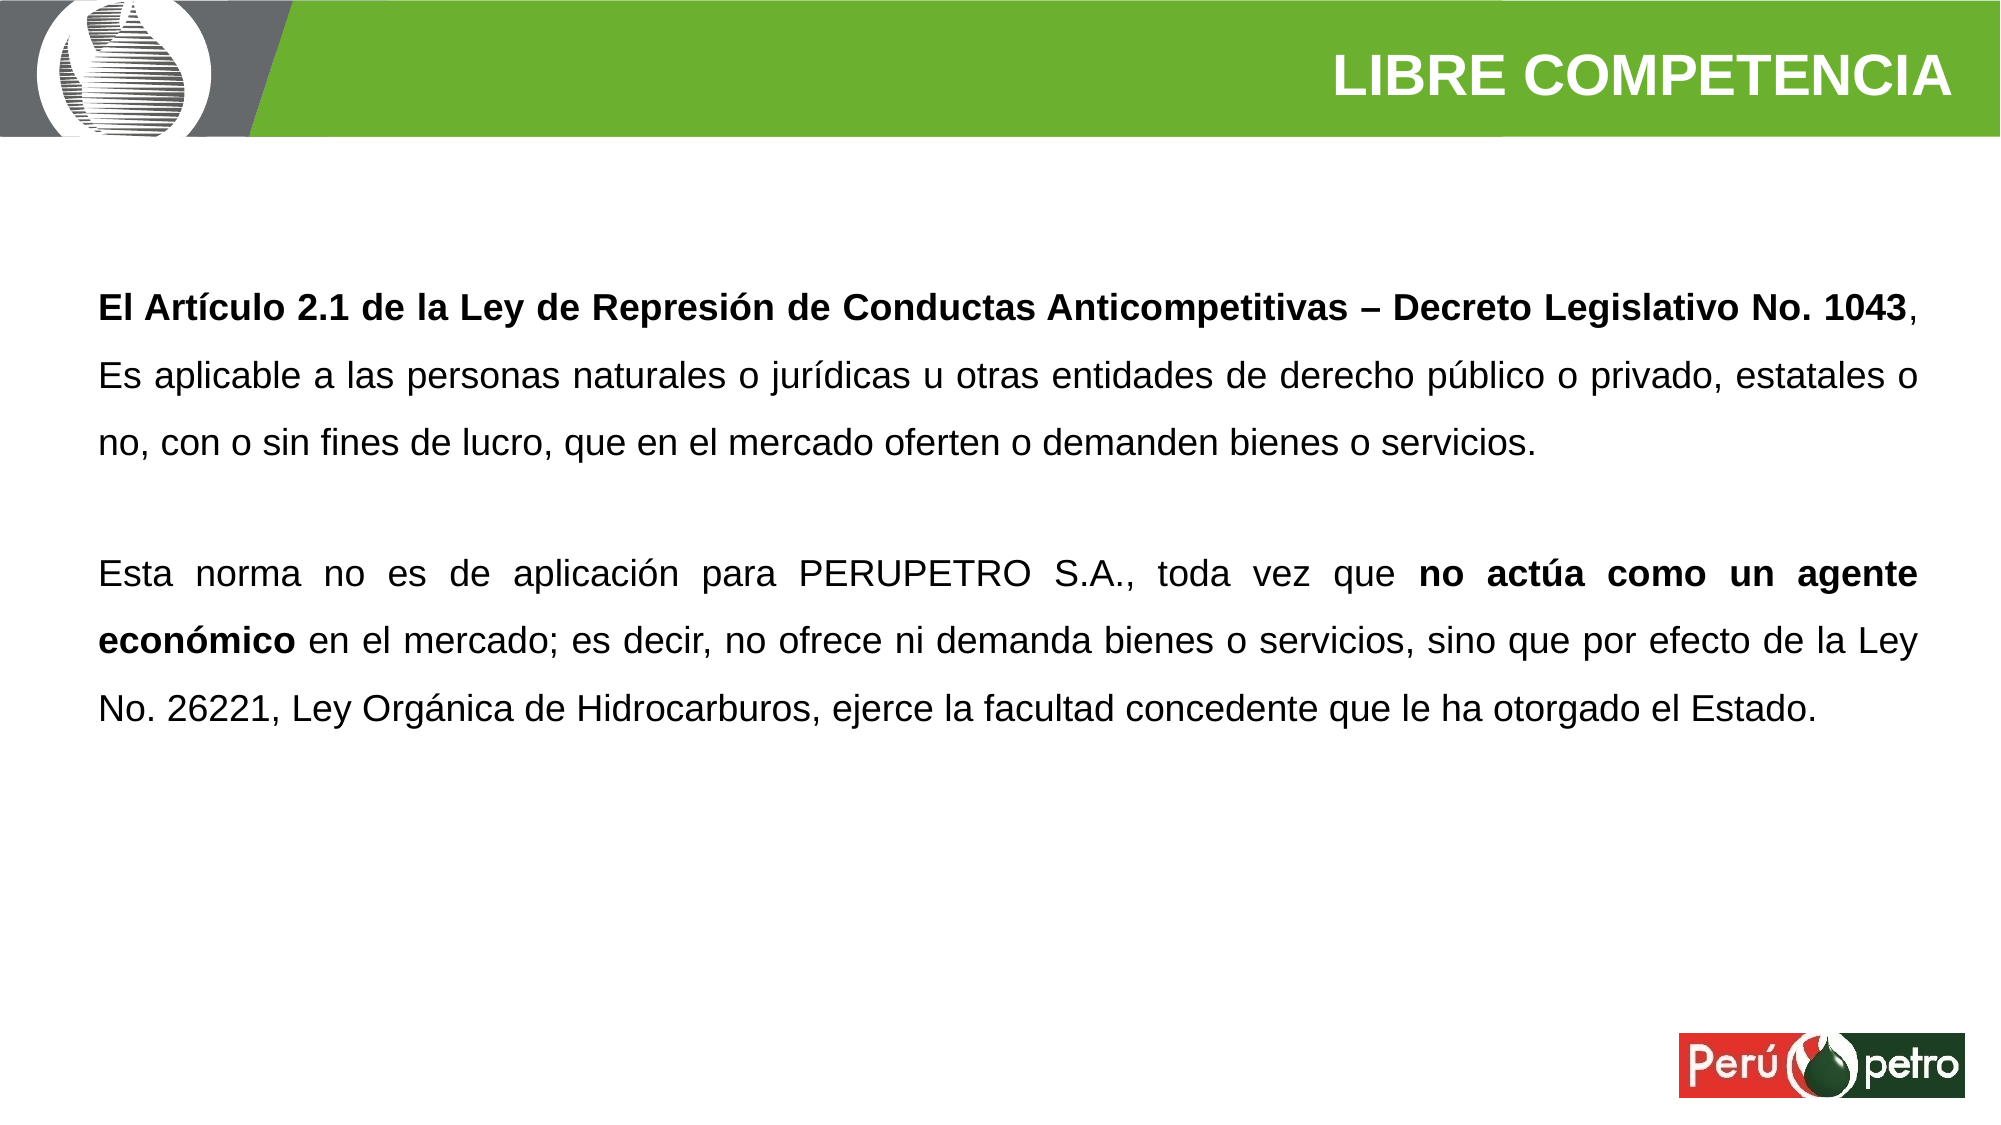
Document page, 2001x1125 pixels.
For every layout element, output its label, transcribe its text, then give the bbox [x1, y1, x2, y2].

text_box El Artículo 2.1 de la Ley de Represión de Conductas Anticompetitivas – Decreto Legislativo No. 1043, Es aplicable a las personas naturales o jurídicas u otras entidades de derecho público o privado, estatales o no, con o sin fines de lucro, que en el mercado oferten o demanden bienes o servicios. Esta norma no es de aplicación para PERUPETRO S.A., toda vez que no actúa como un agente económico en el mercado; es decir, no ofrece ni demanda bienes o servicios, sino que por efecto de la Ley No. 26221, Ley Orgánica de Hidrocarburos, ejerce la facultad concedente que le ha otorgado el Estado. [38, 169, 1934, 737]
text_box LIBRE COMPETENCIA [311, 22, 1969, 122]
picture [1679, 1033, 1965, 1098]
